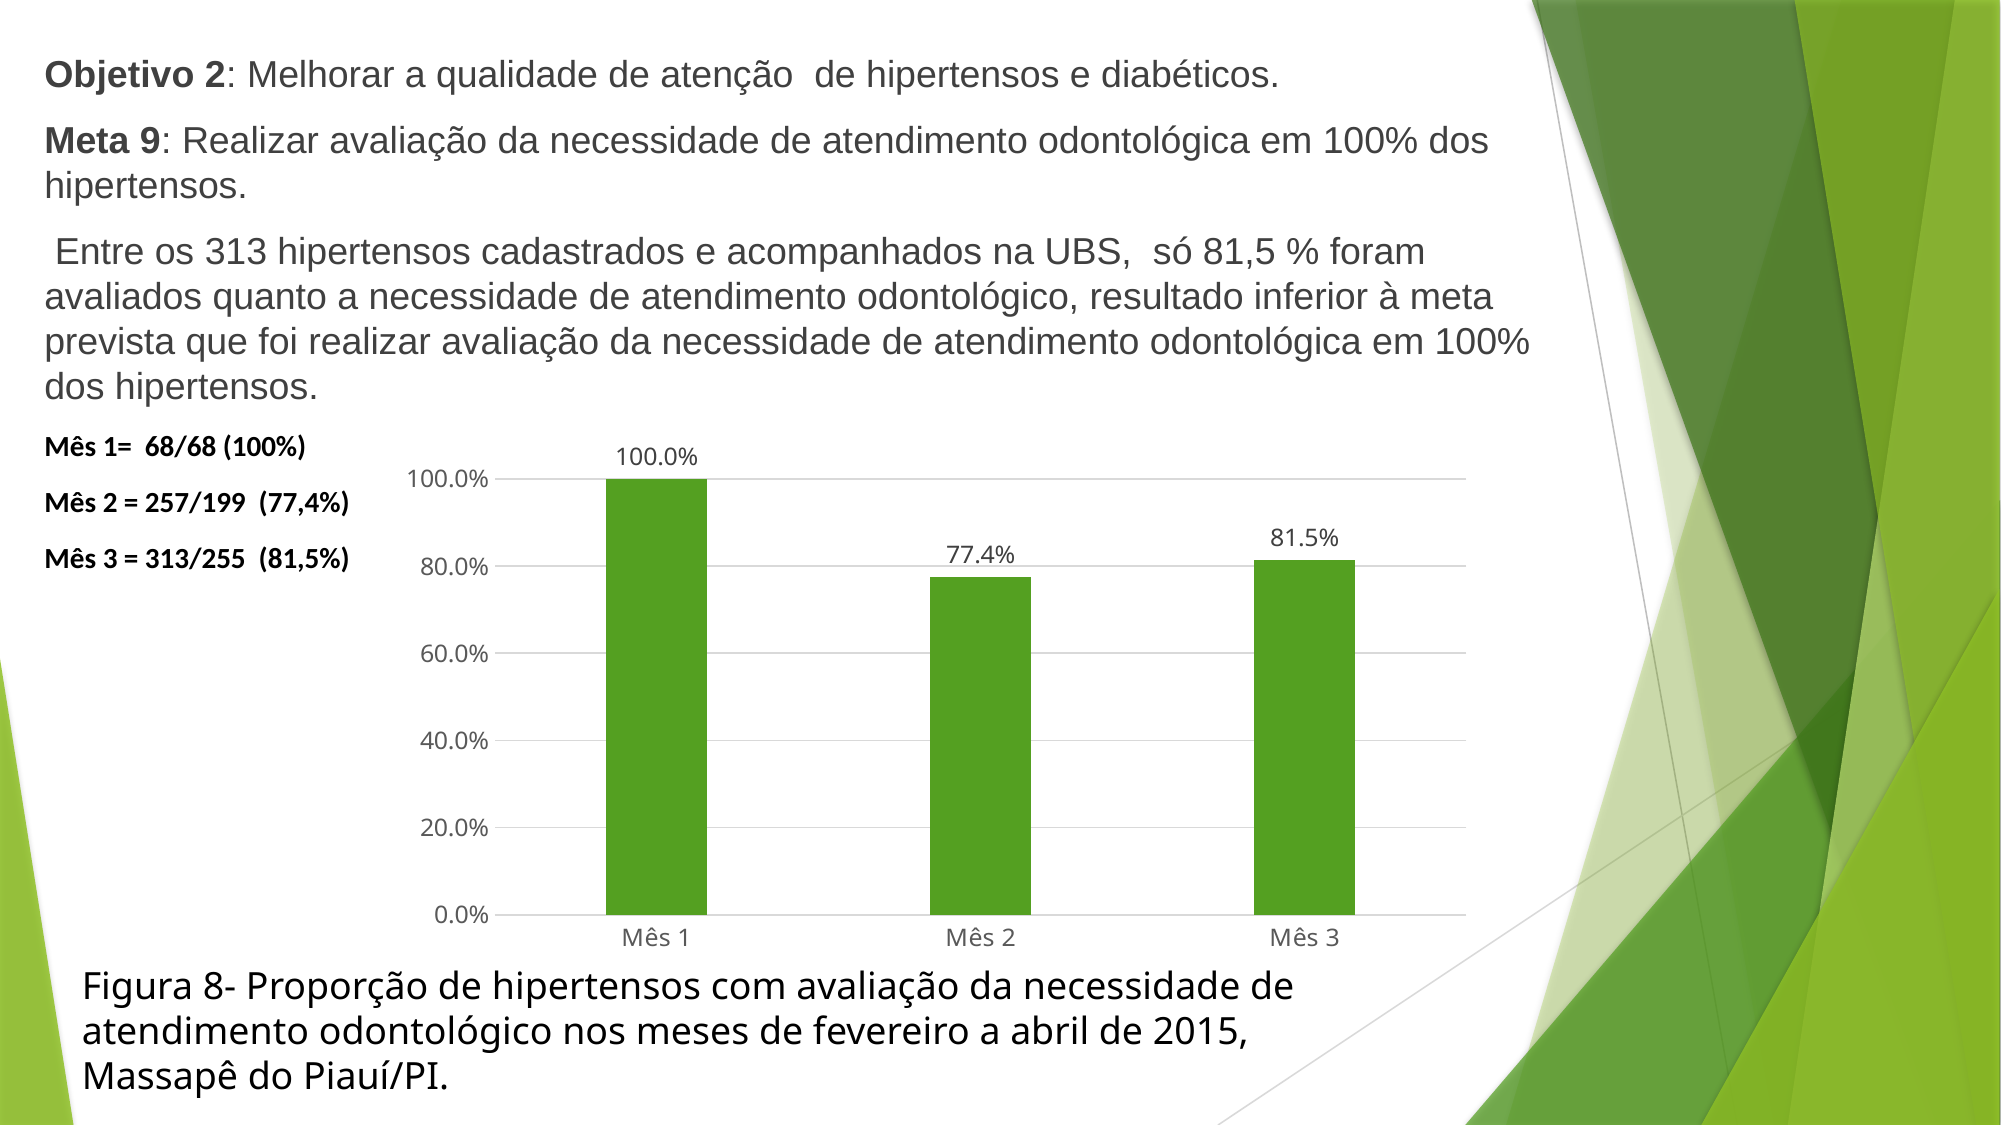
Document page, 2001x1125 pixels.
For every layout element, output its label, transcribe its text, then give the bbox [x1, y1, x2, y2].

text_box Figura 8- Proporção de hipertensos com avaliação da necessidade de atendimento odontológico nos meses de fevereiro a abril de 2015, Massapê do Piauí/PI. [67, 954, 1404, 1105]
chart [376, 439, 1491, 978]
list Objetivo 2: Melhorar a qualidade de atenção de hipertensos e diabéticos. Meta 9: Realizar avaliação da necessidade de atendimento odontológica em 100% dos hipertensos. Entre os 313 hipertensos cadastrados e acompanhados na UBS, só 81,5 % foram avaliados quanto a necessidade de atendimento odontológico, resultado inferior à meta prevista que foi realizar avaliação da necessidade de atendimento odontológica em 100% dos hipertensos. Mês 1= 68/68 (100%) Mês 2 = 257/199 (77,4%) Mês 3 = 313/255 (81,5%) [29, 42, 1587, 1008]
